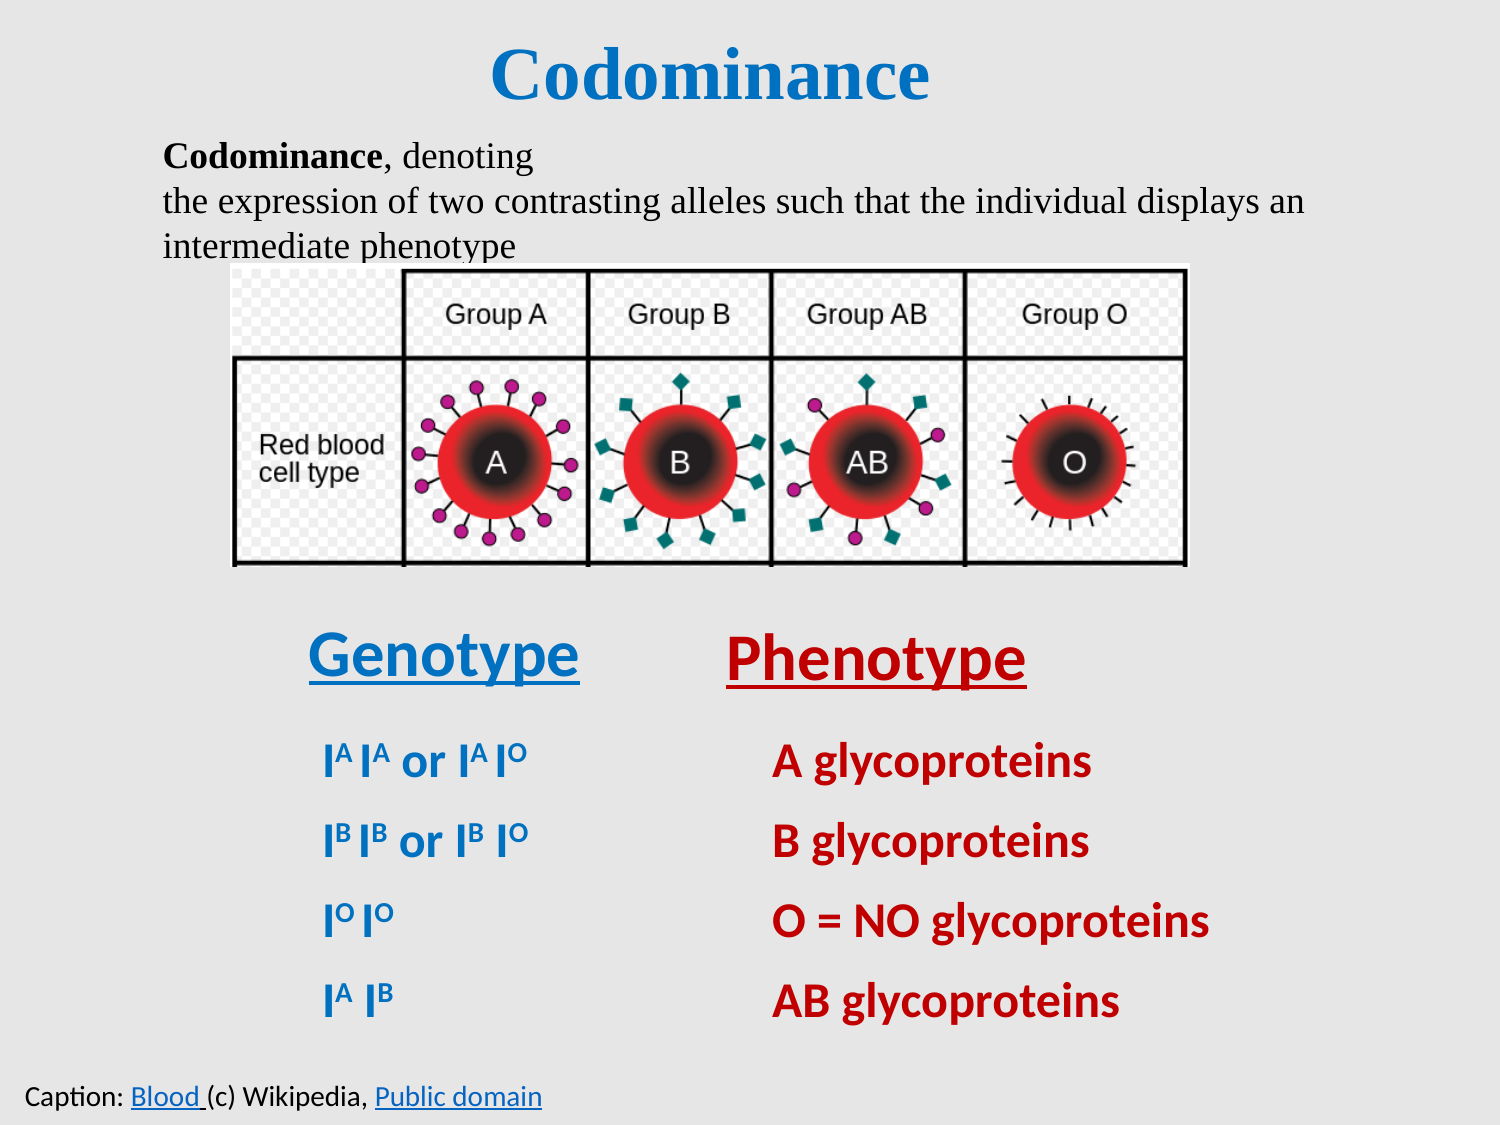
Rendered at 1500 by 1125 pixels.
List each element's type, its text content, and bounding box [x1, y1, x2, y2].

text_box Codominance, denoting the expression of two contrasting alleles such that the individual displays an intermediate phenotype [147, 123, 1436, 274]
text_box Caption: Blood (c) Wikipedia, Public domain [10, 1069, 250, 1120]
text_box IA IA or IA IO A glycoproteins IB IB or IB IO B glycoproteins IO IO O = NO glycoproteins IA IB AB glycoproteins [250, 720, 1316, 1121]
text_box Codominance [474, 17, 946, 123]
picture [230, 263, 1190, 567]
text_box Genotype [293, 602, 596, 698]
text_box Phenotype [711, 606, 1042, 701]
